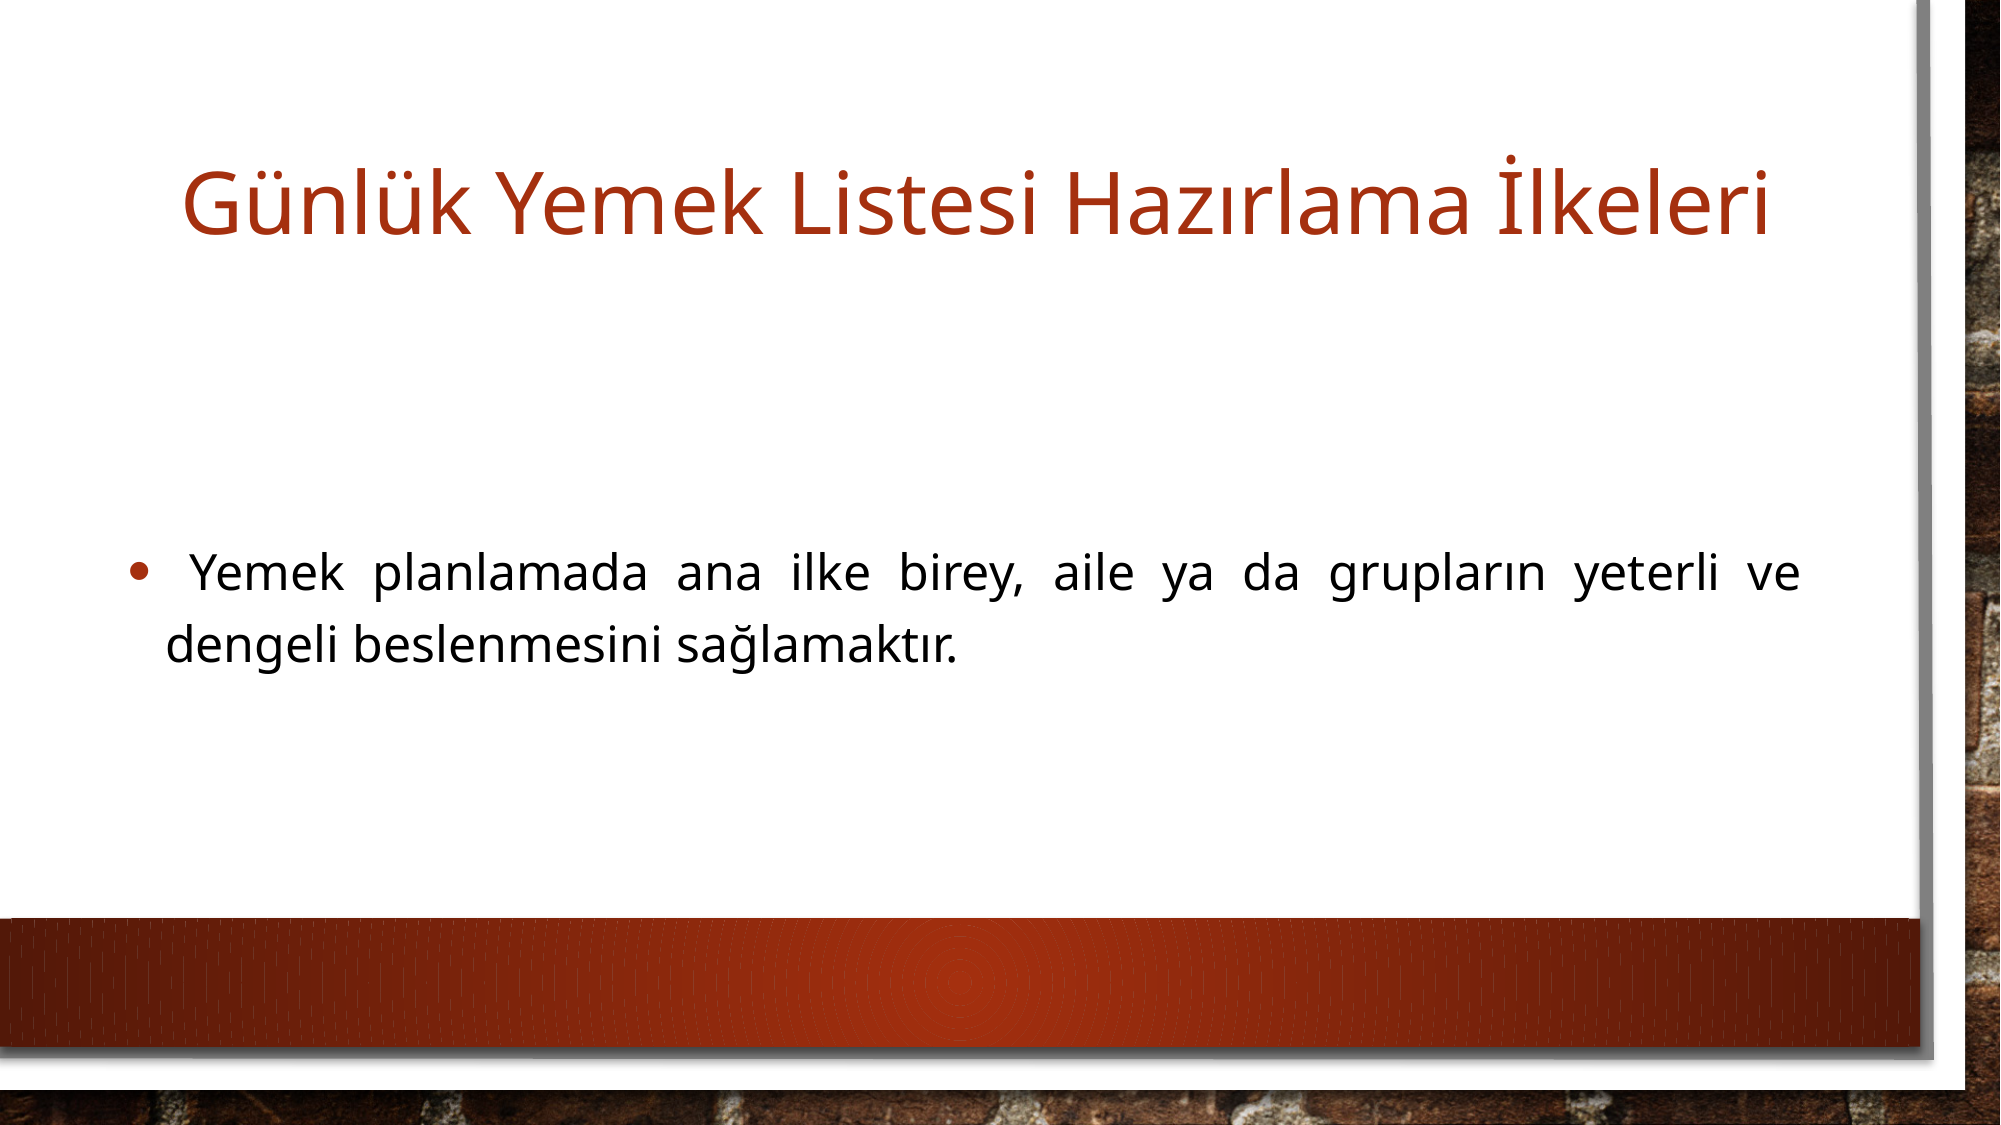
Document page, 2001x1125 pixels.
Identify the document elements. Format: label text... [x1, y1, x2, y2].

title Günlük Yemek Listesi Hazırlama İlkeleri [112, 112, 1818, 302]
list Yemek planlamada ana ilke birey, aile ya da grupların yeterli ve dengeli beslenmesini sağlamaktır. [112, 338, 1818, 955]
picture [0, 0, 2000, 1125]
